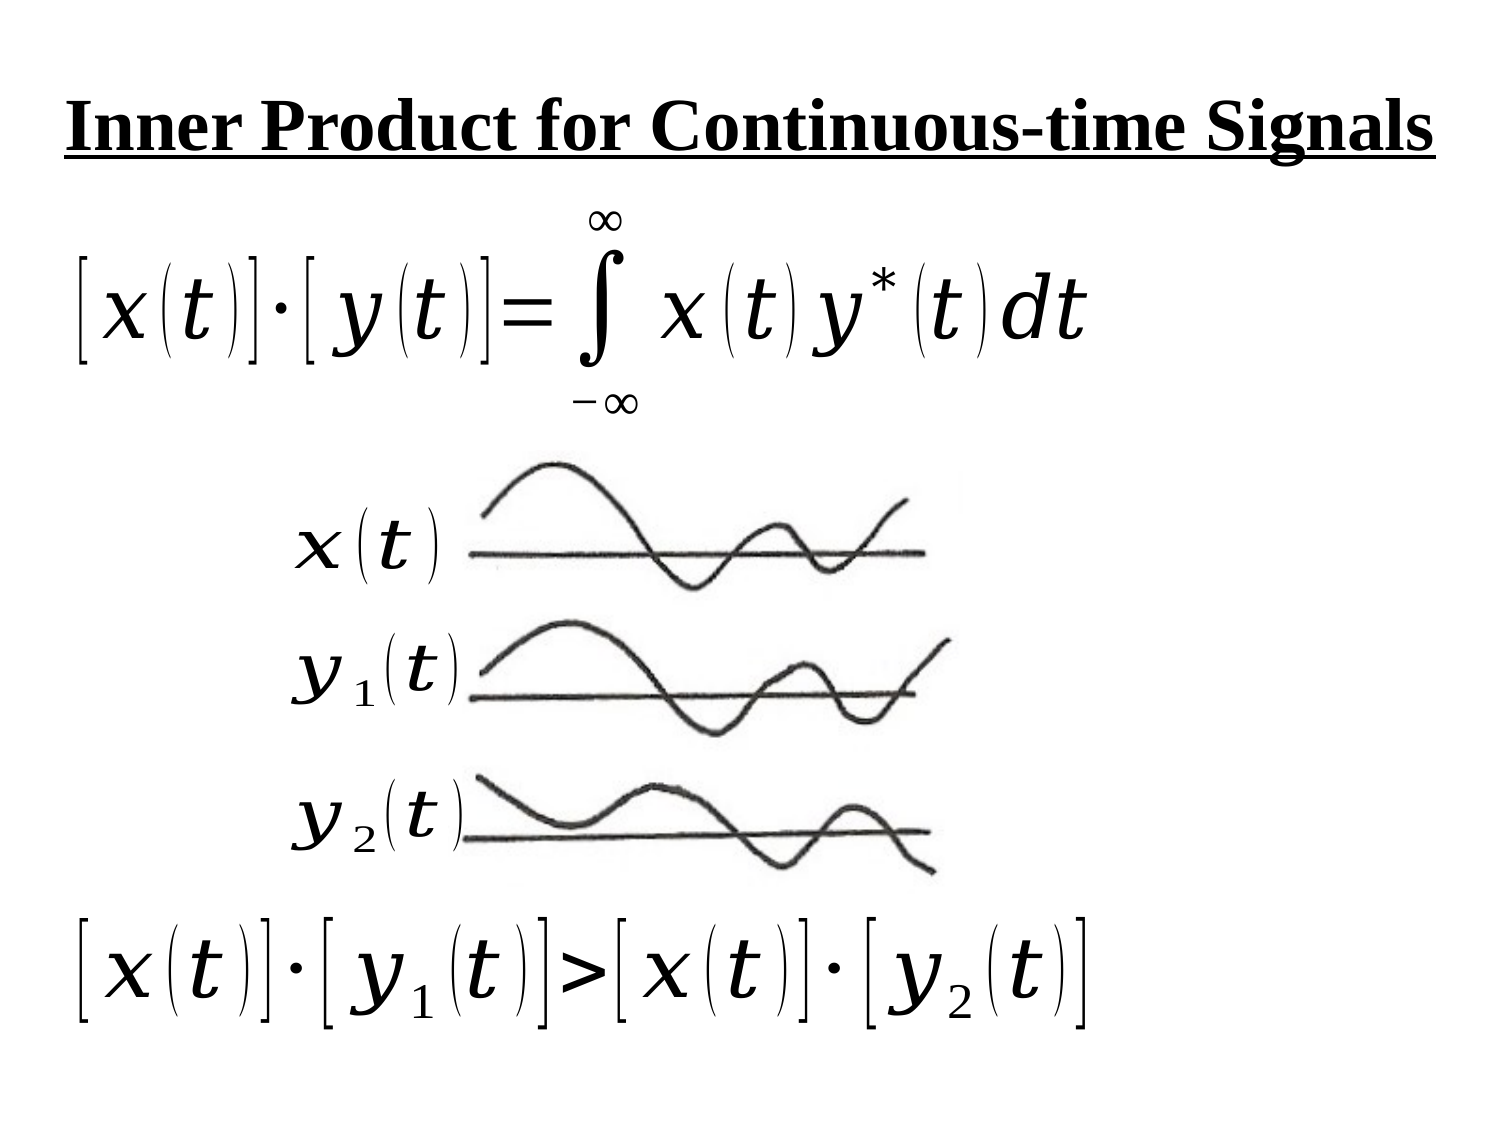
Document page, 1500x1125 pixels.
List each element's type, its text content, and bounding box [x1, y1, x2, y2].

text_box Inner Product for Continuous-time Signals [0, 0, 1500, 197]
picture [448, 450, 963, 894]
